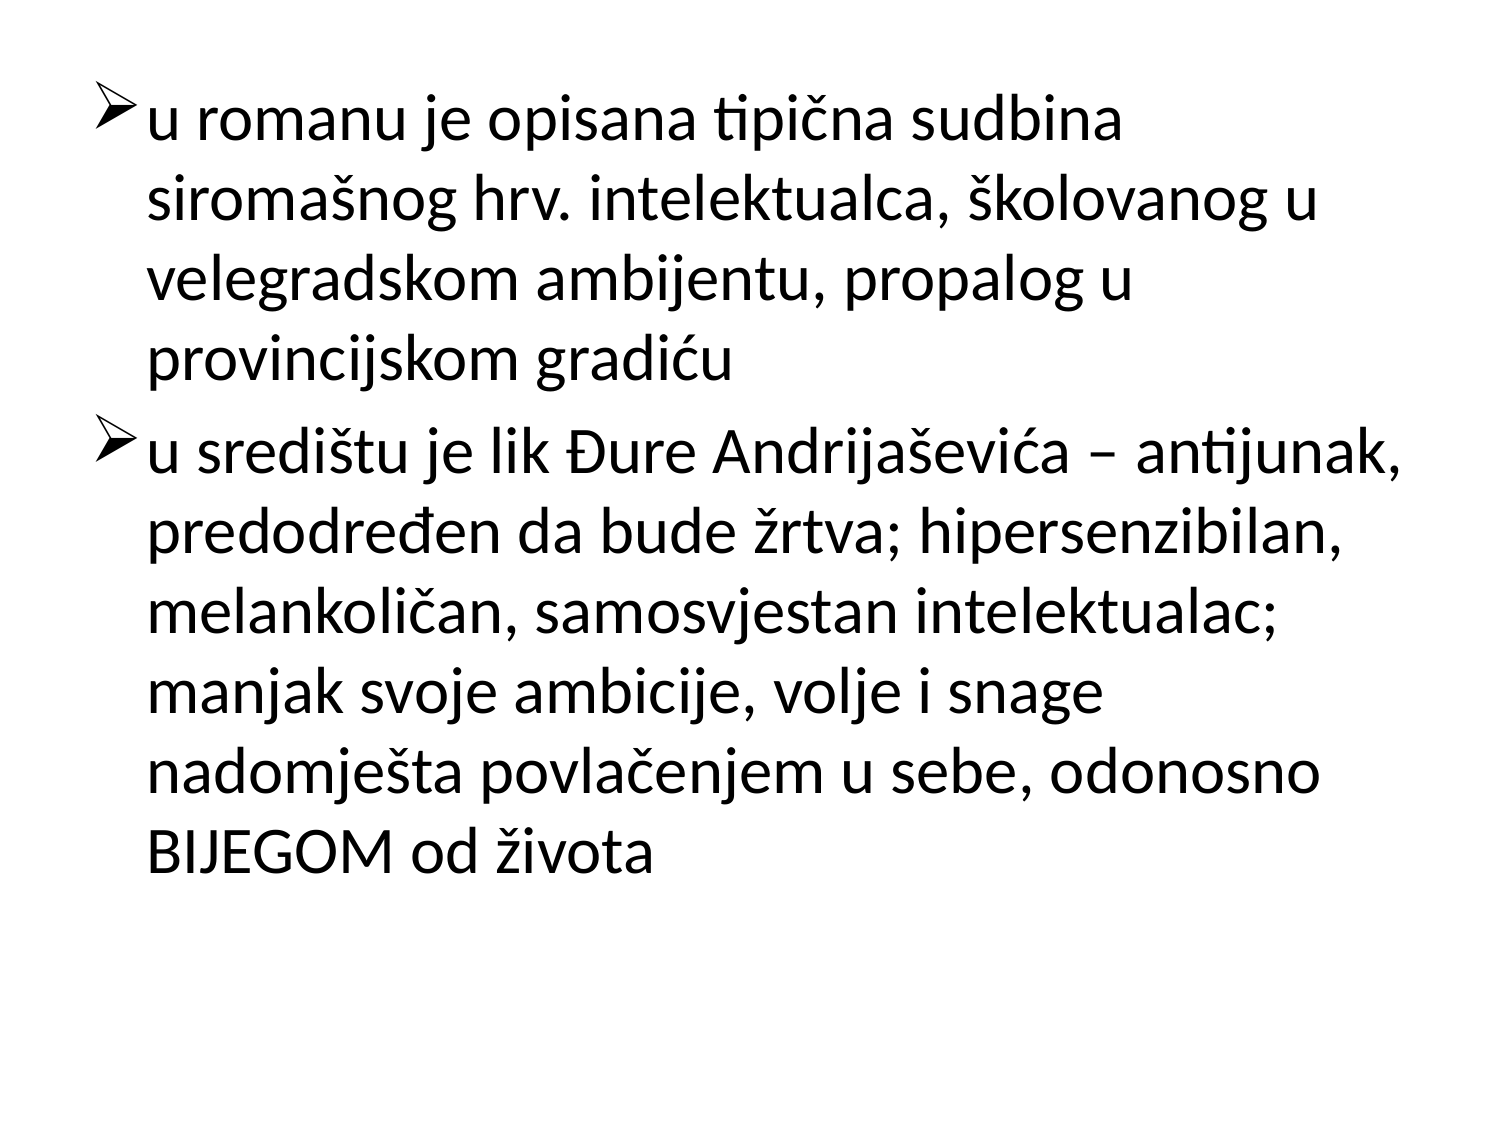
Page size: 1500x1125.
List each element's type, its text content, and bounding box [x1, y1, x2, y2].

list u romanu je opisana tipična sudbina siromašnog hrv. intelektualca, školovanog u velegradskom ambijentu, propalog u provincijskom gradiću u središtu je lik Đure Andrijaševića – antijunak, predodređen da bude žrtva; hipersenzibilan, melankoličan, samosvjestan intelektualac; manjak svoje ambicije, volje i snage nadomješta povlačenjem u sebe, odonosno BIJEGOM od života [75, 66, 1425, 1059]
